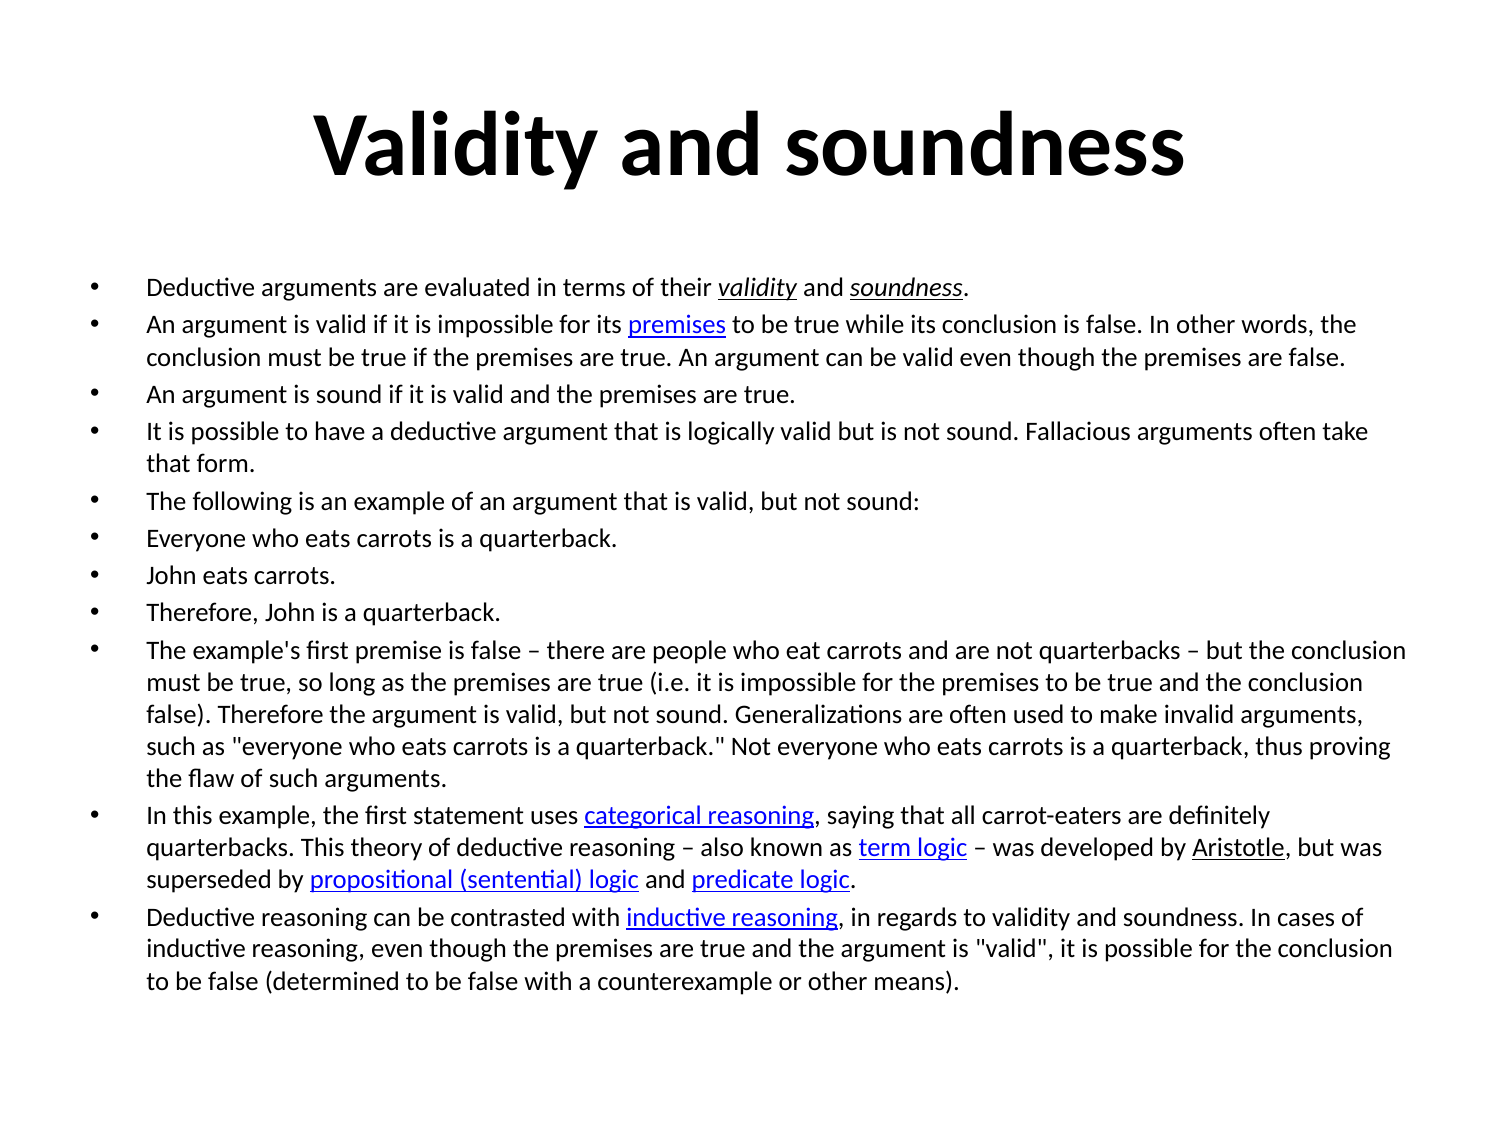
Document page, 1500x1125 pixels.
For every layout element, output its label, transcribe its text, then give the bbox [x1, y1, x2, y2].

list Deductive arguments are evaluated in terms of their validity and soundness. An argument is valid if it is impossible for its premises to be true while its conclusion is false. In other words, the conclusion must be true if the premises are true. An argument can be valid even though the premises are false. An argument is sound if it is valid and the premises are true. It is possible to have a deductive argument that is logically valid but is not sound. Fallacious arguments often take that form. The following is an example of an argument that is valid, but not sound: Everyone who eats carrots is a quarterback. John eats carrots. Therefore, John is a quarterback. The example's first premise is false – there are people who eat carrots and are not quarterbacks – but the conclusion must be true, so long as the premises are true (i.e. it is impossible for the premises to be true and the conclusion false). Therefore the argument is valid, but not sound. Generalizations are often used to make invalid arguments, such as "everyone who eats carrots is a quarterback." Not everyone who eats carrots is a quarterback, thus proving the flaw of such arguments. In this example, the first statement uses categorical reasoning, saying that all carrot-eaters are definitely quarterbacks. This theory of deductive reasoning – also known as term logic – was developed by Aristotle, but was superseded by propositional (sentential) logic and predicate logic. Deductive reasoning can be contrasted with inductive reasoning, in regards to validity and soundness. In cases of inductive reasoning, even though the premises are true and the argument is "valid", it is possible for the conclusion to be false (determined to be false with a counterexample or other means). [75, 262, 1425, 1005]
title Validity and soundness [75, 45, 1425, 233]
